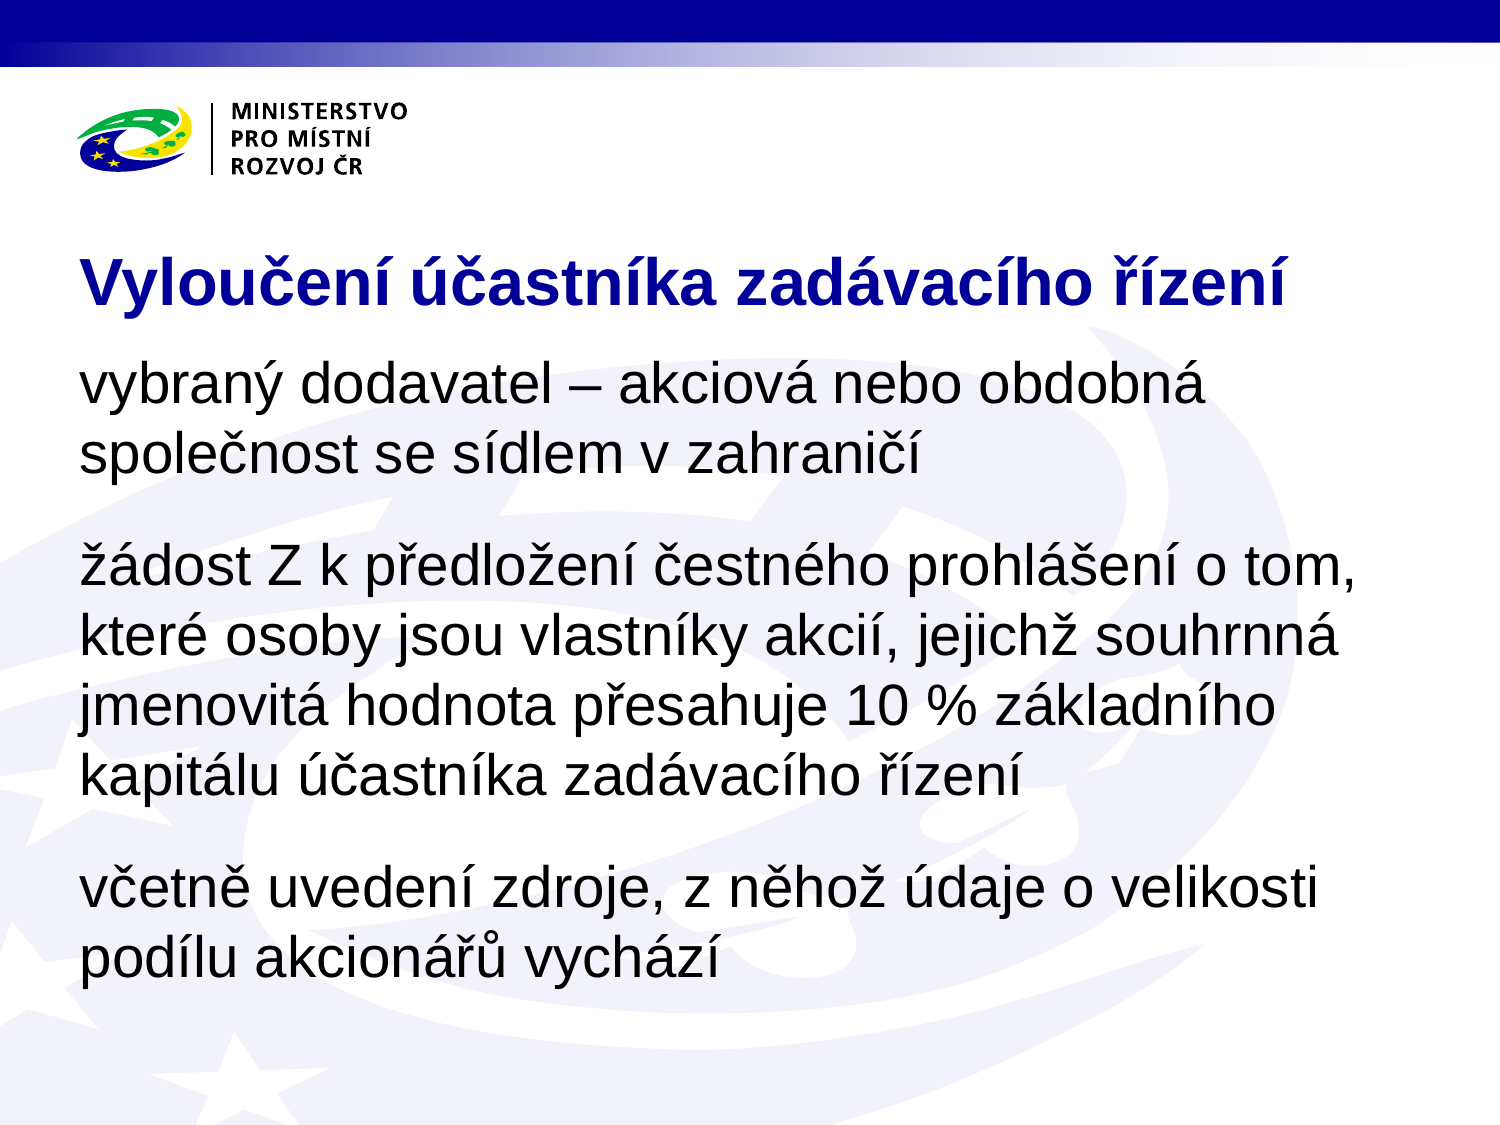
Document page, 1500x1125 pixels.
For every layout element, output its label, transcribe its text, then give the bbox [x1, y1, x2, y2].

list vybraný dodavatel – akciová nebo obdobná společnost se sídlem v zahraničí žádost Z k předložení čestného prohlášení o tom, které osoby jsou vlastníky akcií, jejichž souhrnná jmenovitá hodnota přesahuje 10 % základního kapitálu účastníka zadávacího řízení včetně uvedení zdroje, z něhož údaje o velikosti podílu akcionářů vychází [64, 338, 1425, 1059]
title Vyloučení účastníka zadávacího řízení [64, 231, 1425, 315]
